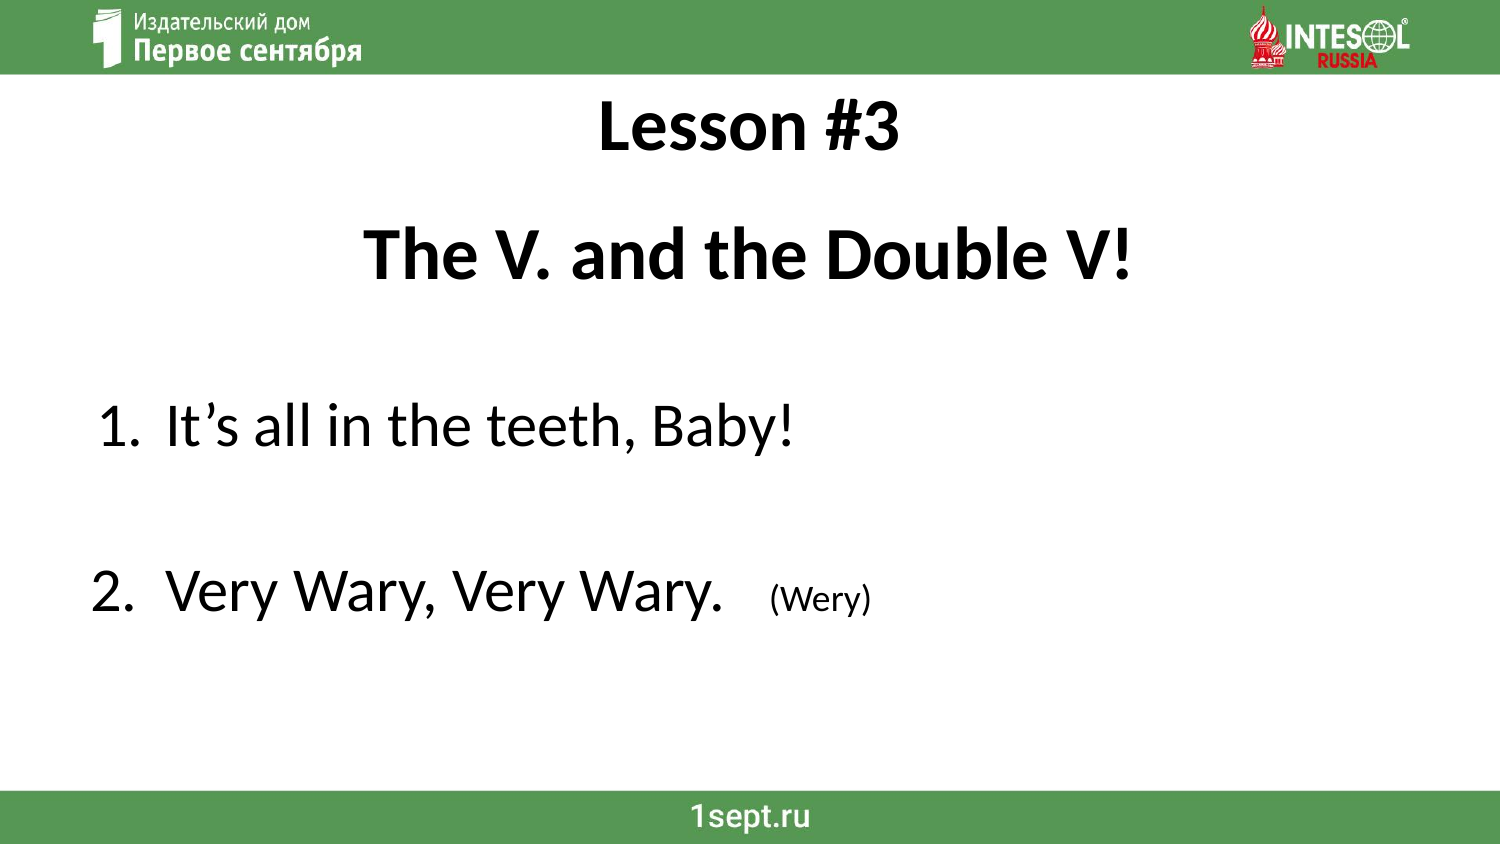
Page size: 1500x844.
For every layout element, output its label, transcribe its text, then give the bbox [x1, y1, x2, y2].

list The V. and the Double V! It’s all in the teeth, Baby! 2. Very Wary, Very Wary. (Wery) [75, 196, 1425, 754]
picture [0, 0, 1500, 844]
title Lesson #3 [75, 104, 1425, 196]
